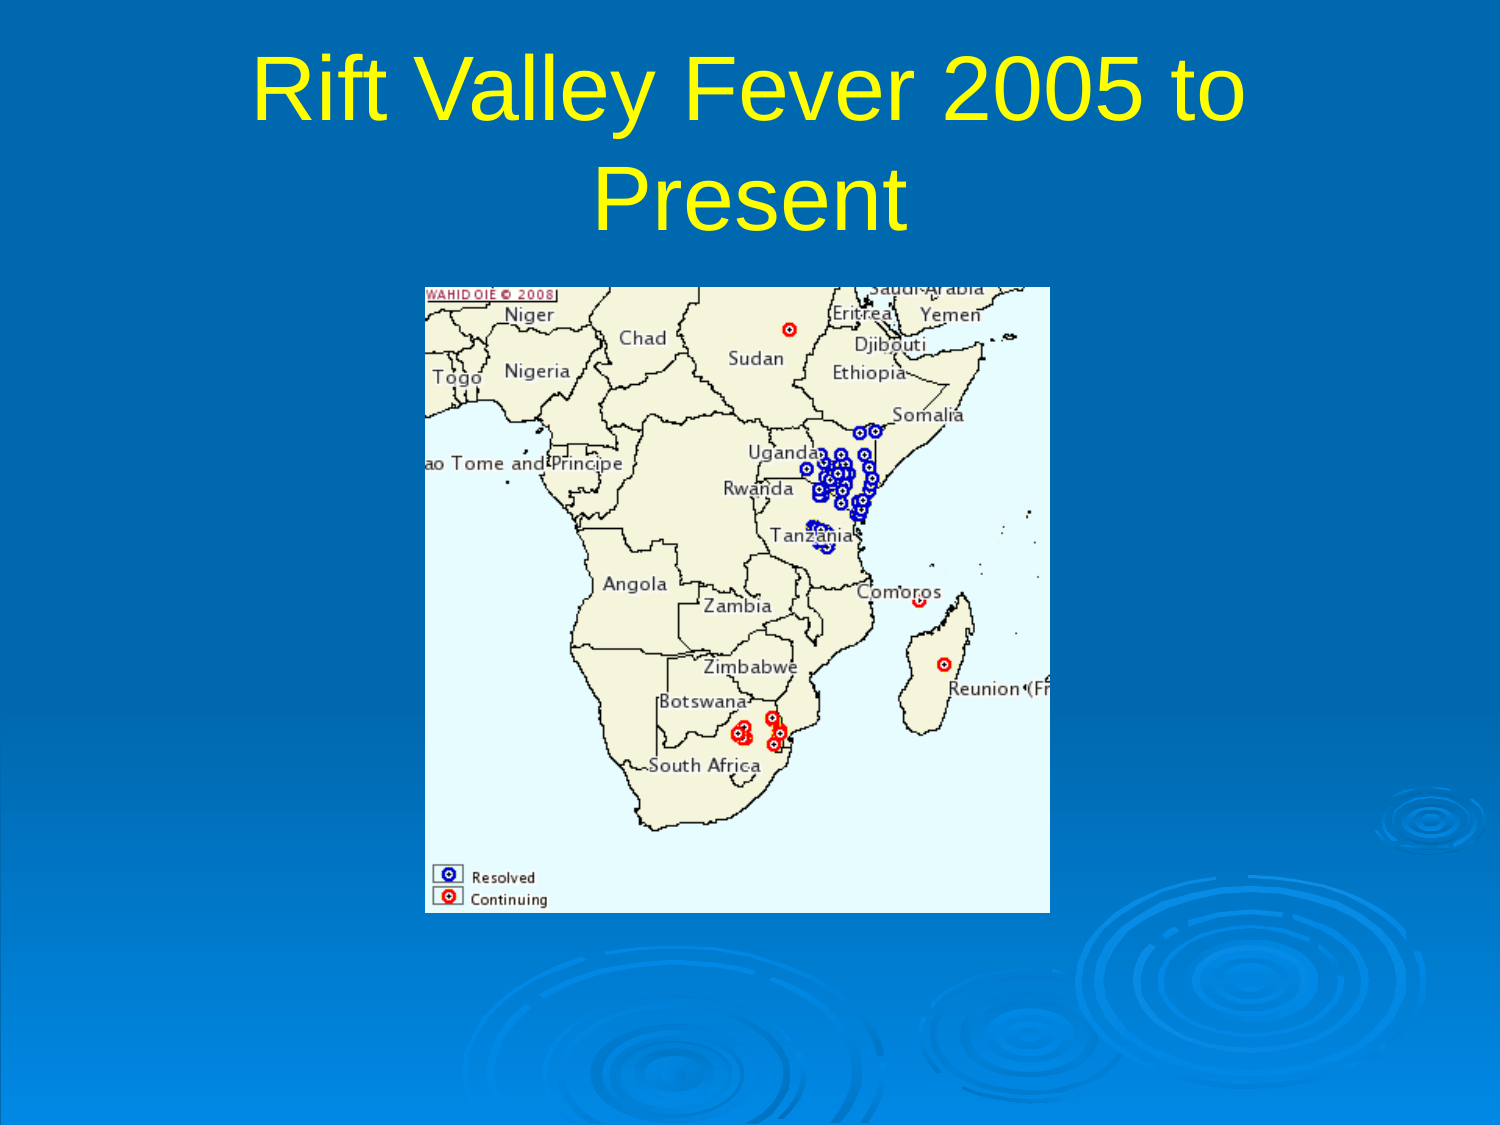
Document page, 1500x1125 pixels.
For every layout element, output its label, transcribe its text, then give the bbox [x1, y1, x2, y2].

title Rift Valley Fever 2005 to Present [74, 45, 1426, 233]
picture [424, 287, 1051, 913]
